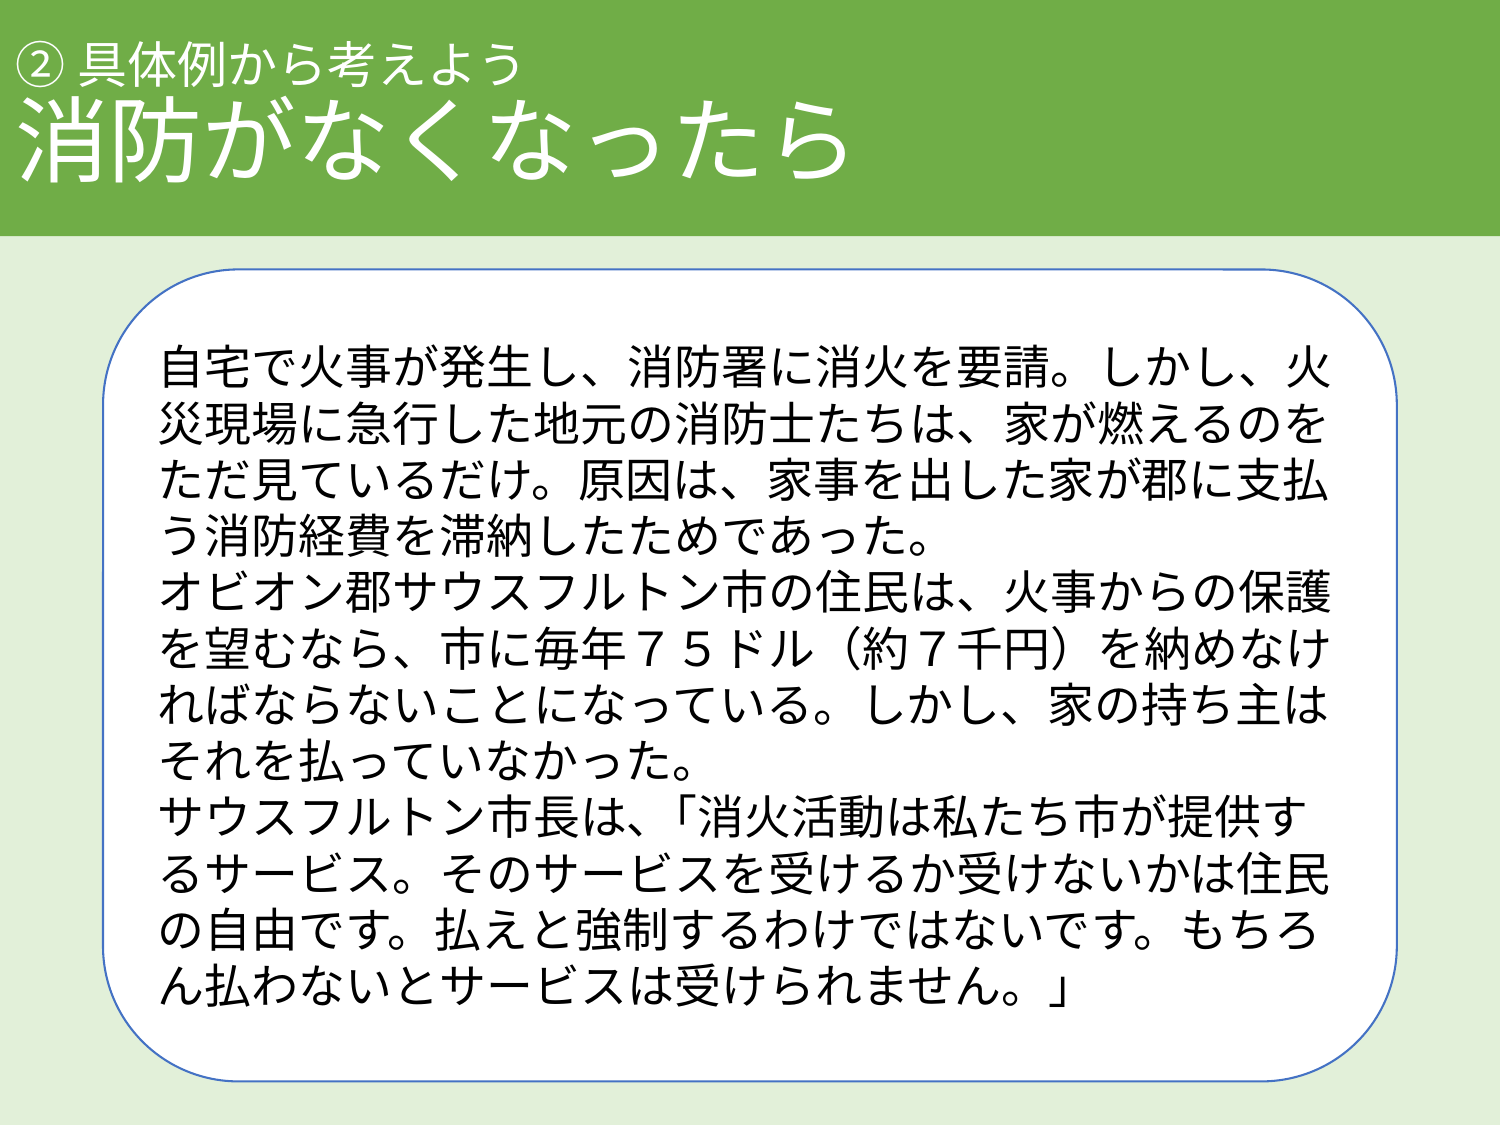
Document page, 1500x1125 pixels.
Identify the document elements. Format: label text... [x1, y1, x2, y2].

text_box 自宅で火事が発生し、消防署に消火を要請。しかし、火災現場に急行した地元の消防士たちは、家が燃えるのをただ見ているだけ。原因は、家事を出した家が郡に支払う消防経費を滞納したためであった。 オビオン郡サウスフルトン市の住民は、火事からの保護を望むなら、市に毎年７５ドル（約７千円）を納めなければならないことになっている。しかし、家の持ち主はそれを払っていなかった。 サウスフルトン市長は､「消火活動は私たち市が提供するサービス。そのサービスを受けるか受けないかは住民の自由です。払えと強制するわけではないです。もちろん払わないとサービスは受けられません。」 [102, 269, 1397, 1082]
title ②具体例から考えよう 消防がなくなったら [0, 0, 1500, 237]
